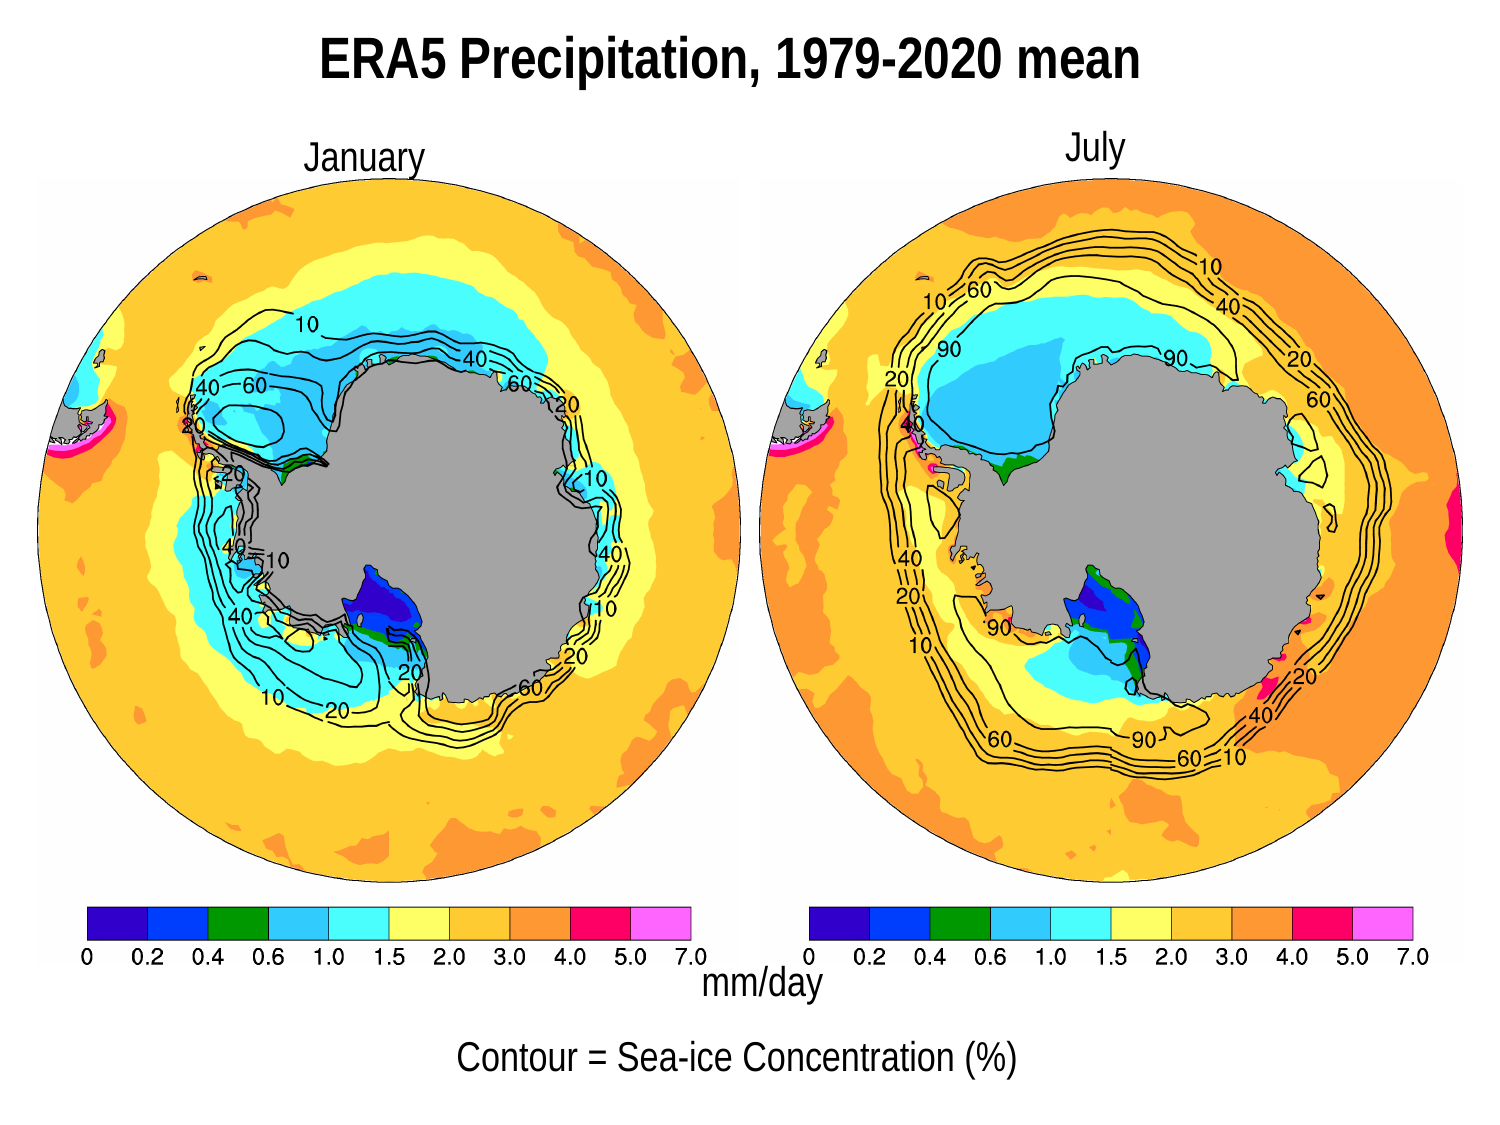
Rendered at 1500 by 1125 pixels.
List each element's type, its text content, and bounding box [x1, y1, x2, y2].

text_box mm/day [424, 946, 1100, 1012]
text_box ERA5 Precipitation, 1979-2020 mean [212, 12, 1263, 98]
text_box Contour = Sea-ice Concentration (%) [362, 1021, 1113, 1087]
picture [37, 178, 741, 965]
text_box July [724, 112, 1475, 178]
text_box January [0, 121, 724, 187]
picture [759, 178, 1463, 965]
